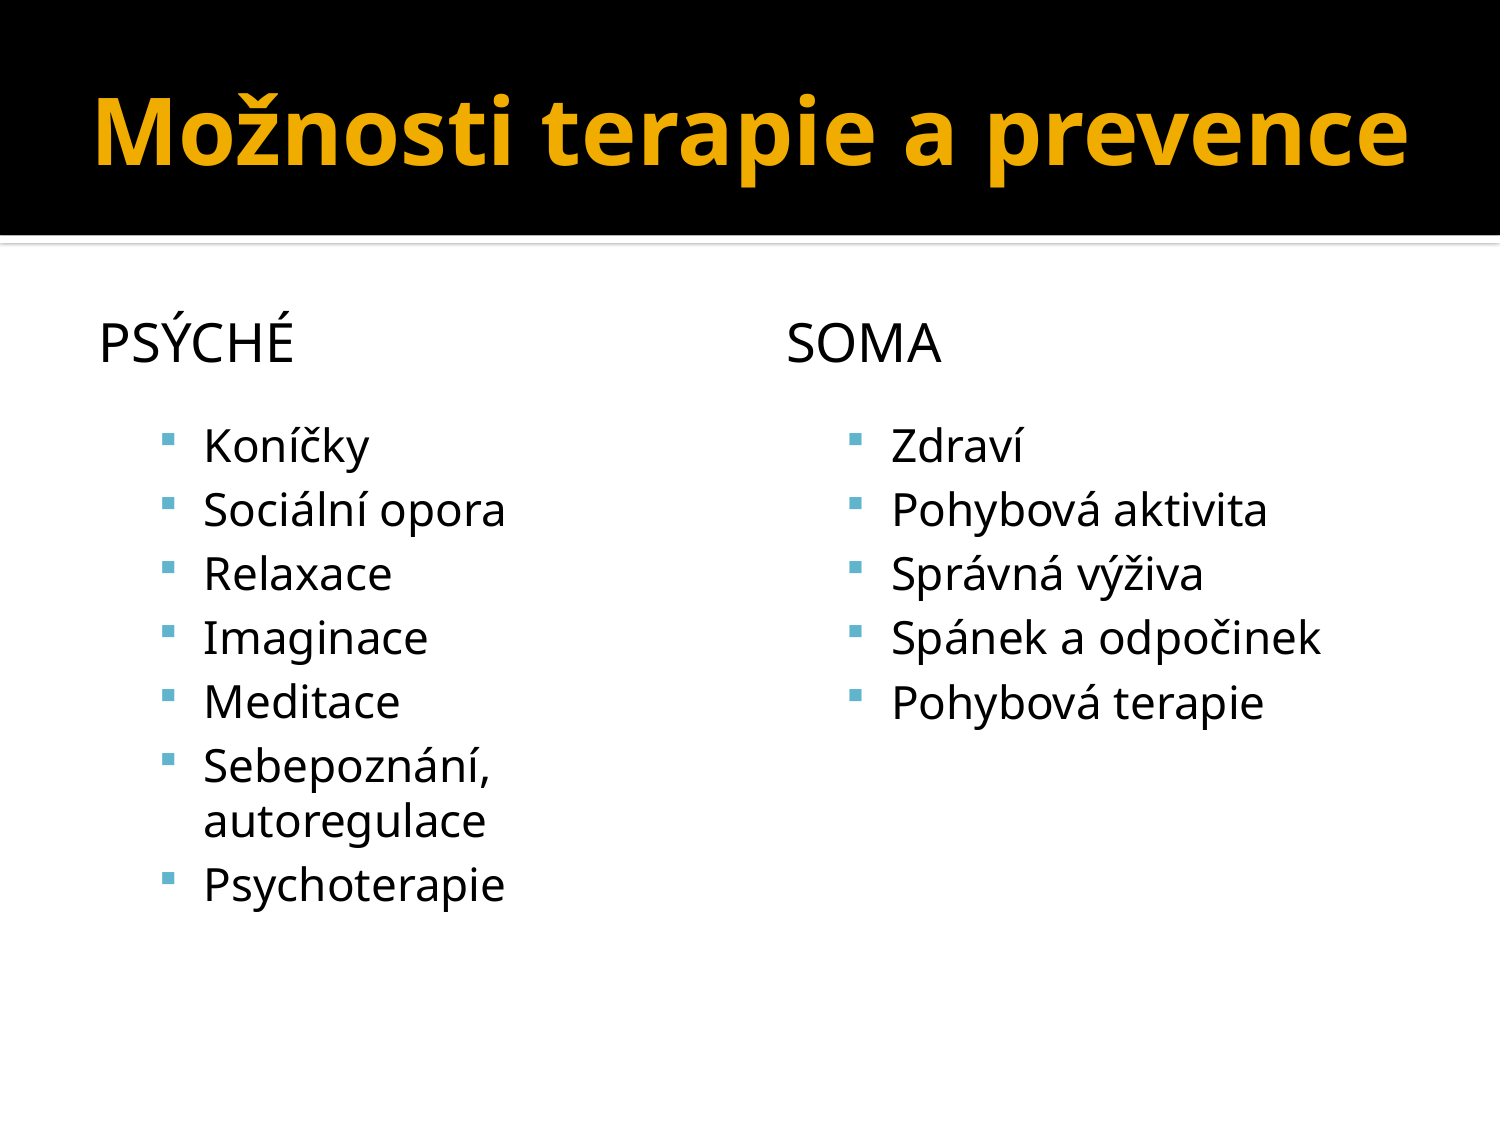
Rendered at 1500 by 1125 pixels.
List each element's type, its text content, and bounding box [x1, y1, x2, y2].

list Soma [761, 278, 1425, 396]
list Psýché [75, 278, 738, 396]
title Možnosti terapie a prevence [75, 24, 1425, 231]
list Koníčky Sociální opora Relaxace Imaginace Meditace Sebepoznání, autoregulace Psychoterapie [75, 401, 738, 1050]
list Zdraví Pohybová aktivita Správná výživa Spánek a odpočinek Pohybová terapie [761, 401, 1425, 1050]
